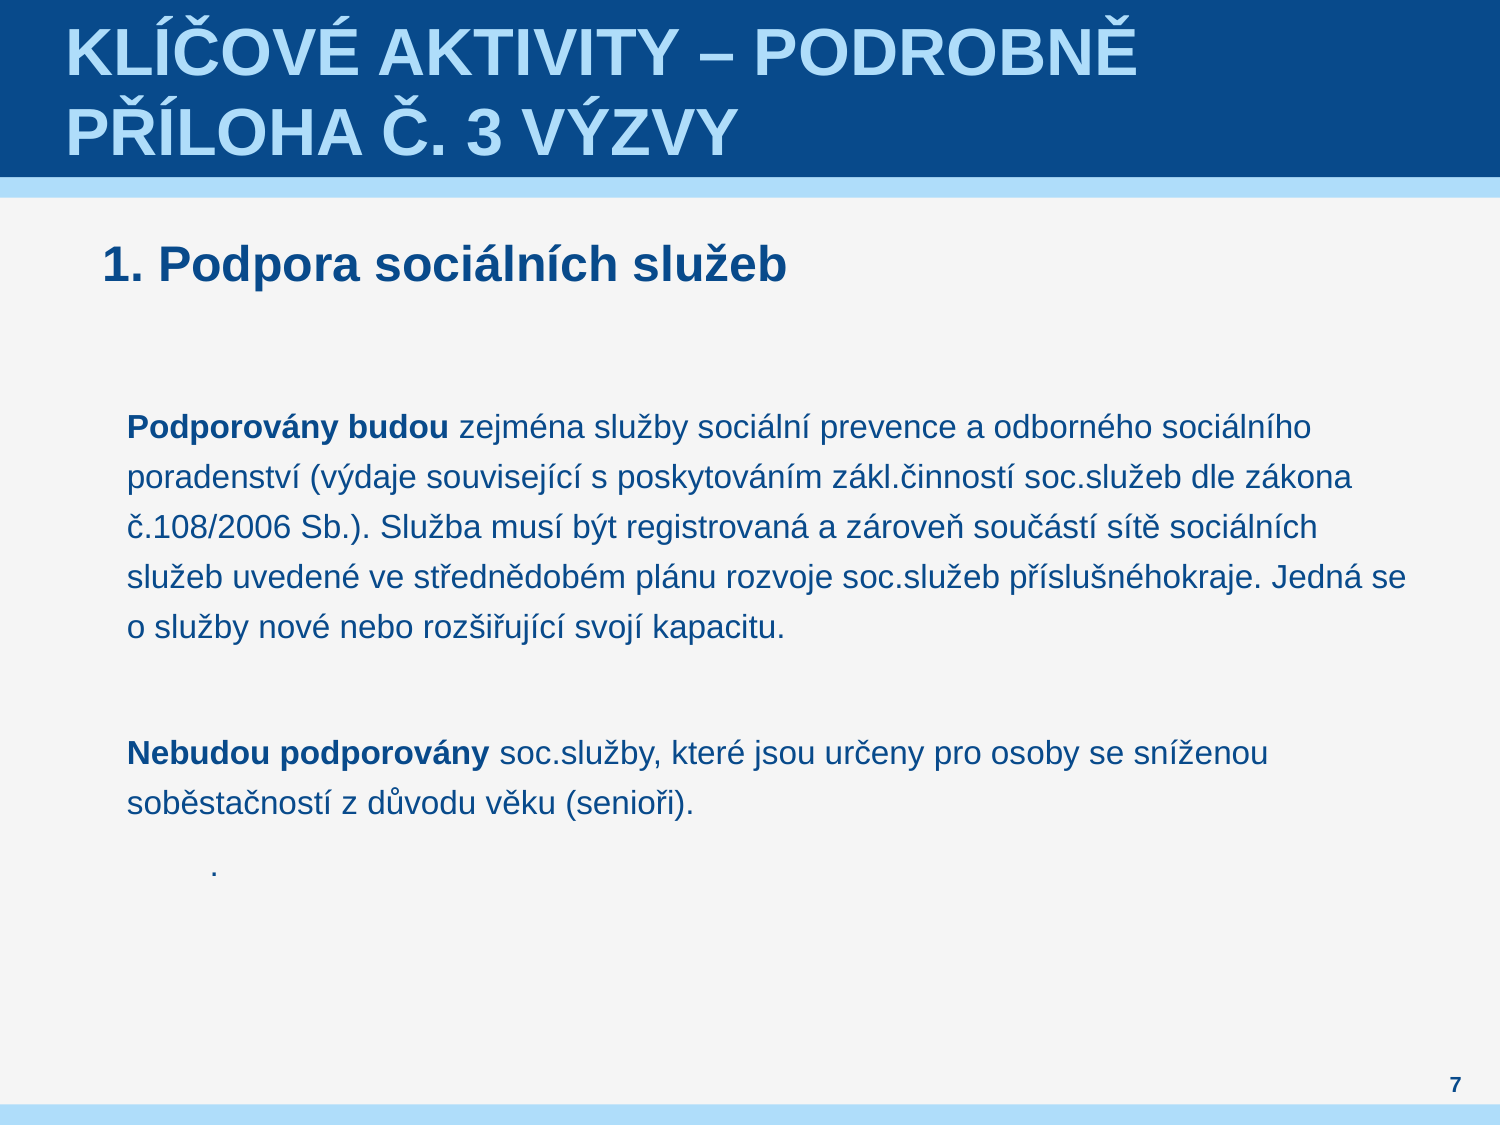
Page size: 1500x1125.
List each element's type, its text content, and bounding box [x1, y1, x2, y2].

title Klíčové aktivity – podrobně příloha č. 3 výzvy [59, 0, 1441, 178]
slide_number 7 [1417, 1068, 1495, 1099]
list 1. Podpora sociálních služeb Podporovány budou zejména služby sociální prevence a odborného sociálního poradenství (výdaje související s poskytováním zákl.činností soc.služeb dle zákona č.108/2006 Sb.). Služba musí být registrovaná a zároveň součástí sítě sociálních služeb uvedené ve střednědobém plánu rozvoje soc.služeb příslušnéhokraje. Jedná se o služby nové nebo rozšiřující svojí kapacitu. Nebudou podporovány soc.služby, které jsou určeny pro osoby se sníženou soběstačností z důvodu věku (senioři). . [88, 231, 1412, 1004]
